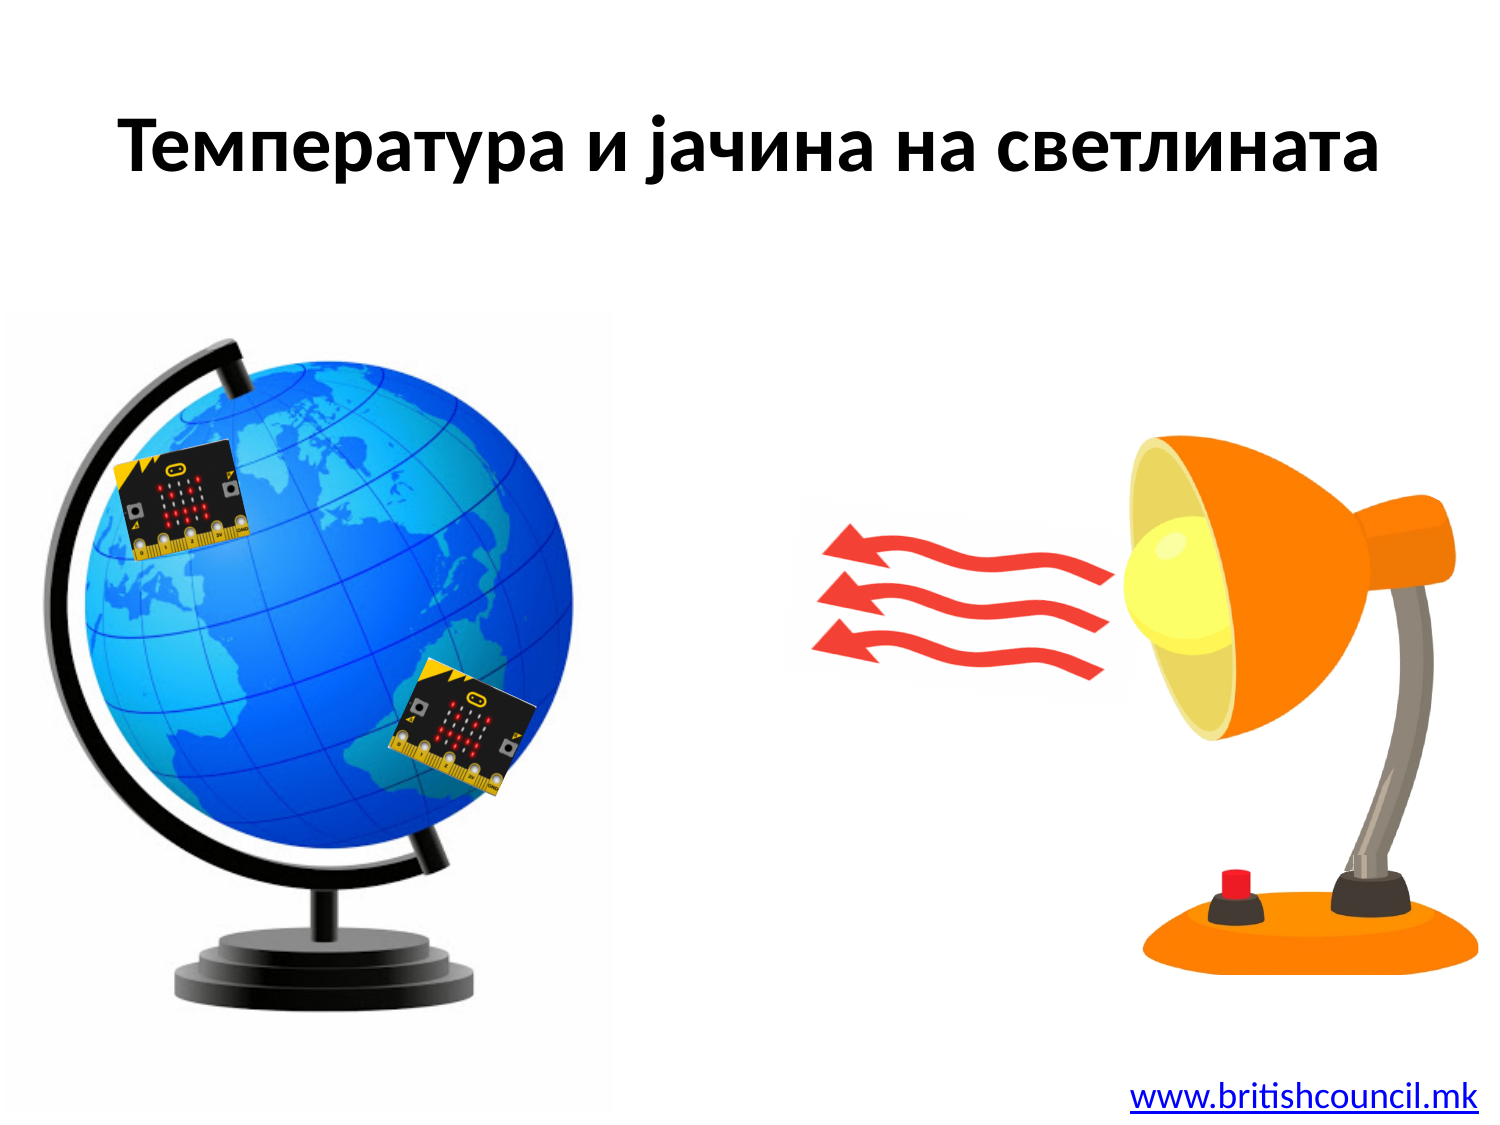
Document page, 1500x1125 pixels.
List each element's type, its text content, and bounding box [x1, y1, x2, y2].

picture [780, 426, 1053, 779]
picture [1134, 375, 1355, 461]
picture [4, 312, 613, 1113]
text_box www.britishcouncil.mk [1115, 1063, 1494, 1124]
title Температура и јачина на светлината [75, 45, 1425, 233]
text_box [984, 461, 1500, 976]
